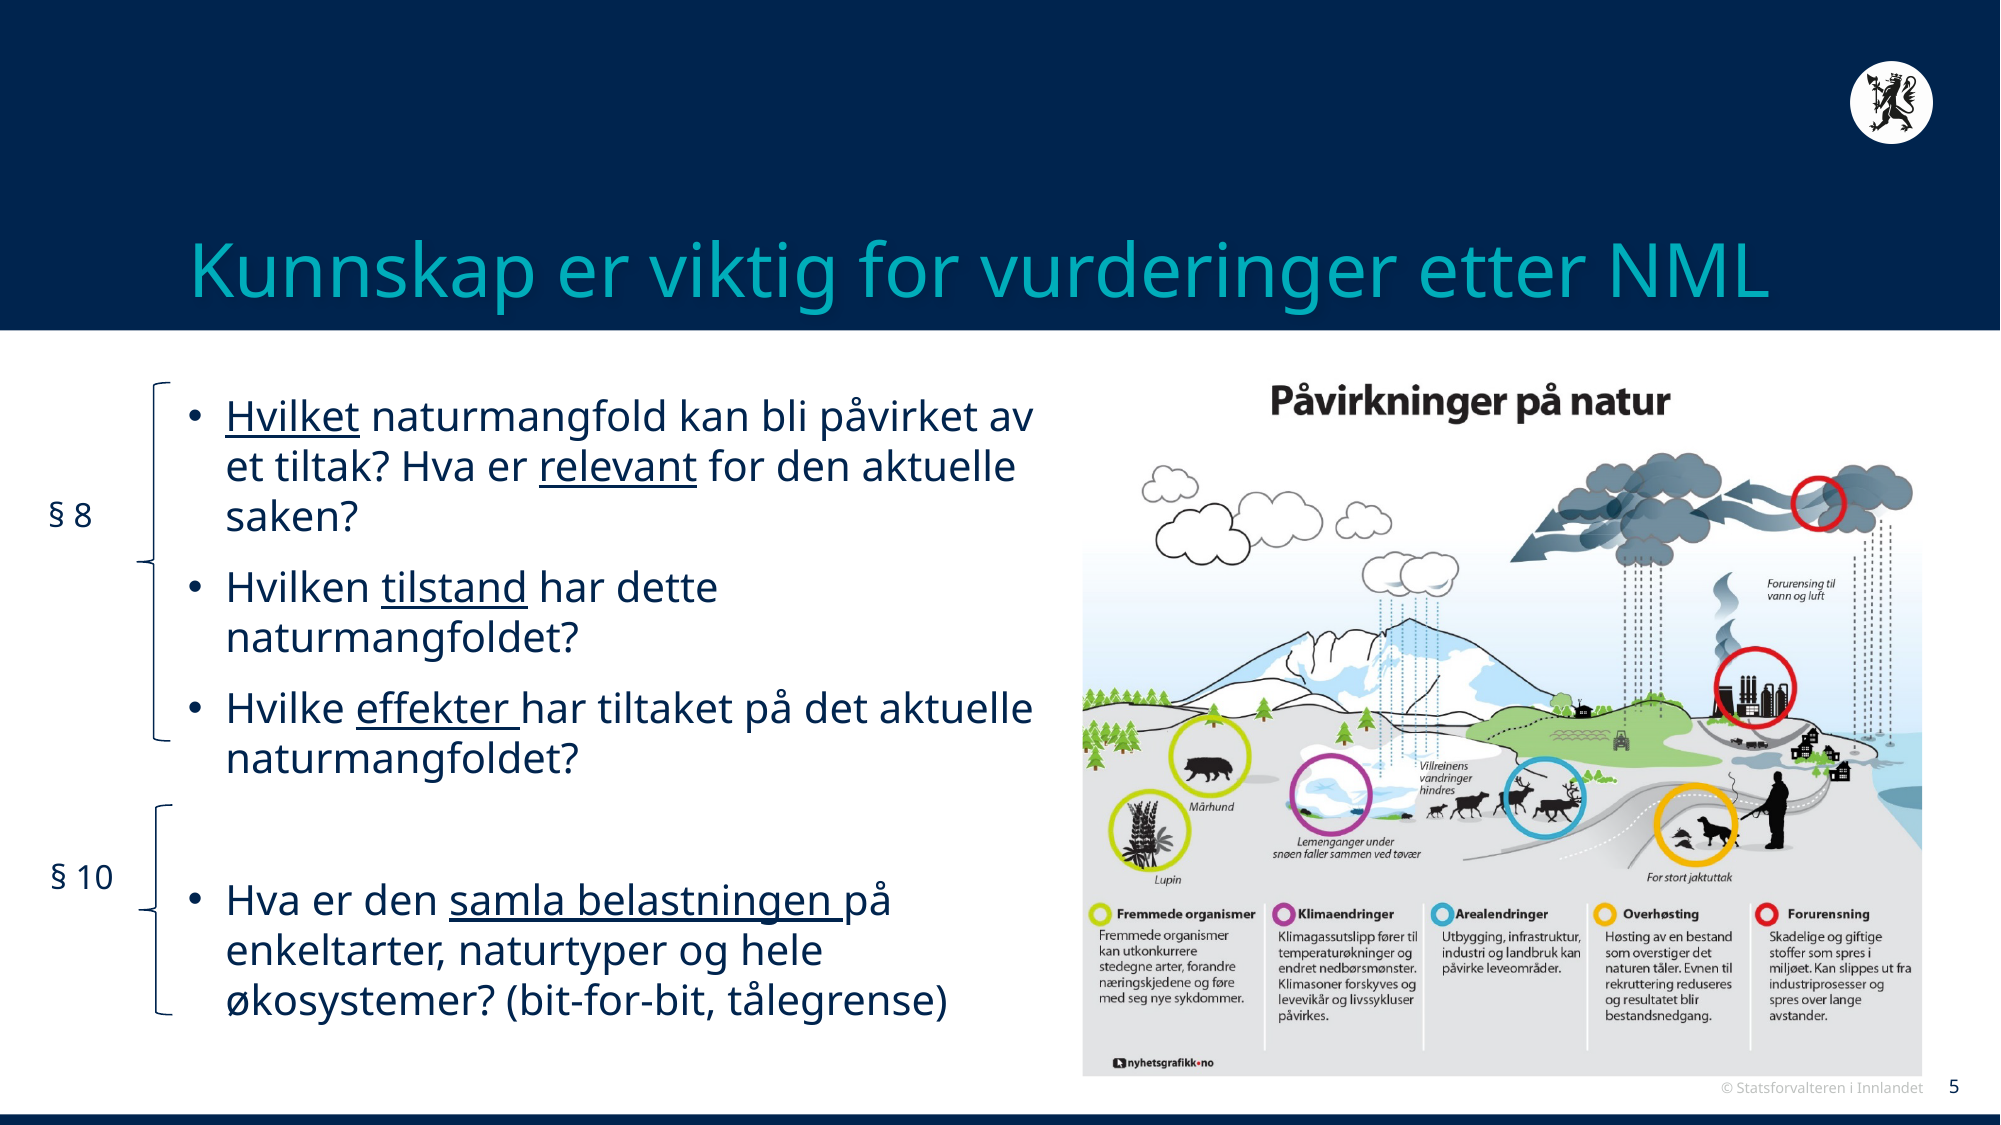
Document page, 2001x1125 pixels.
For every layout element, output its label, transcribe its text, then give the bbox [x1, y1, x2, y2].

picture [1850, 61, 1933, 144]
picture [1082, 367, 1923, 1078]
text_box [136, 381, 171, 742]
title Kunnskap er viktig for vurderinger etter NML [173, 143, 1827, 320]
list Hvilket naturmangfold kan bli påvirket av et tiltak? Hva er relevant for den aktuelle saken? Hvilken tilstand har dette naturmangfoldet? Hvilke effekter har tiltaket på det aktuelle naturmangfoldet? Hva er den samla belastningen på enkeltarter, naturtyper og hele økosystemer? (bit-for-bit, tålegrense) [173, 382, 1077, 1063]
text_box § 10 [35, 849, 138, 904]
text_box § 8 [33, 486, 119, 542]
text_box [138, 804, 173, 1016]
